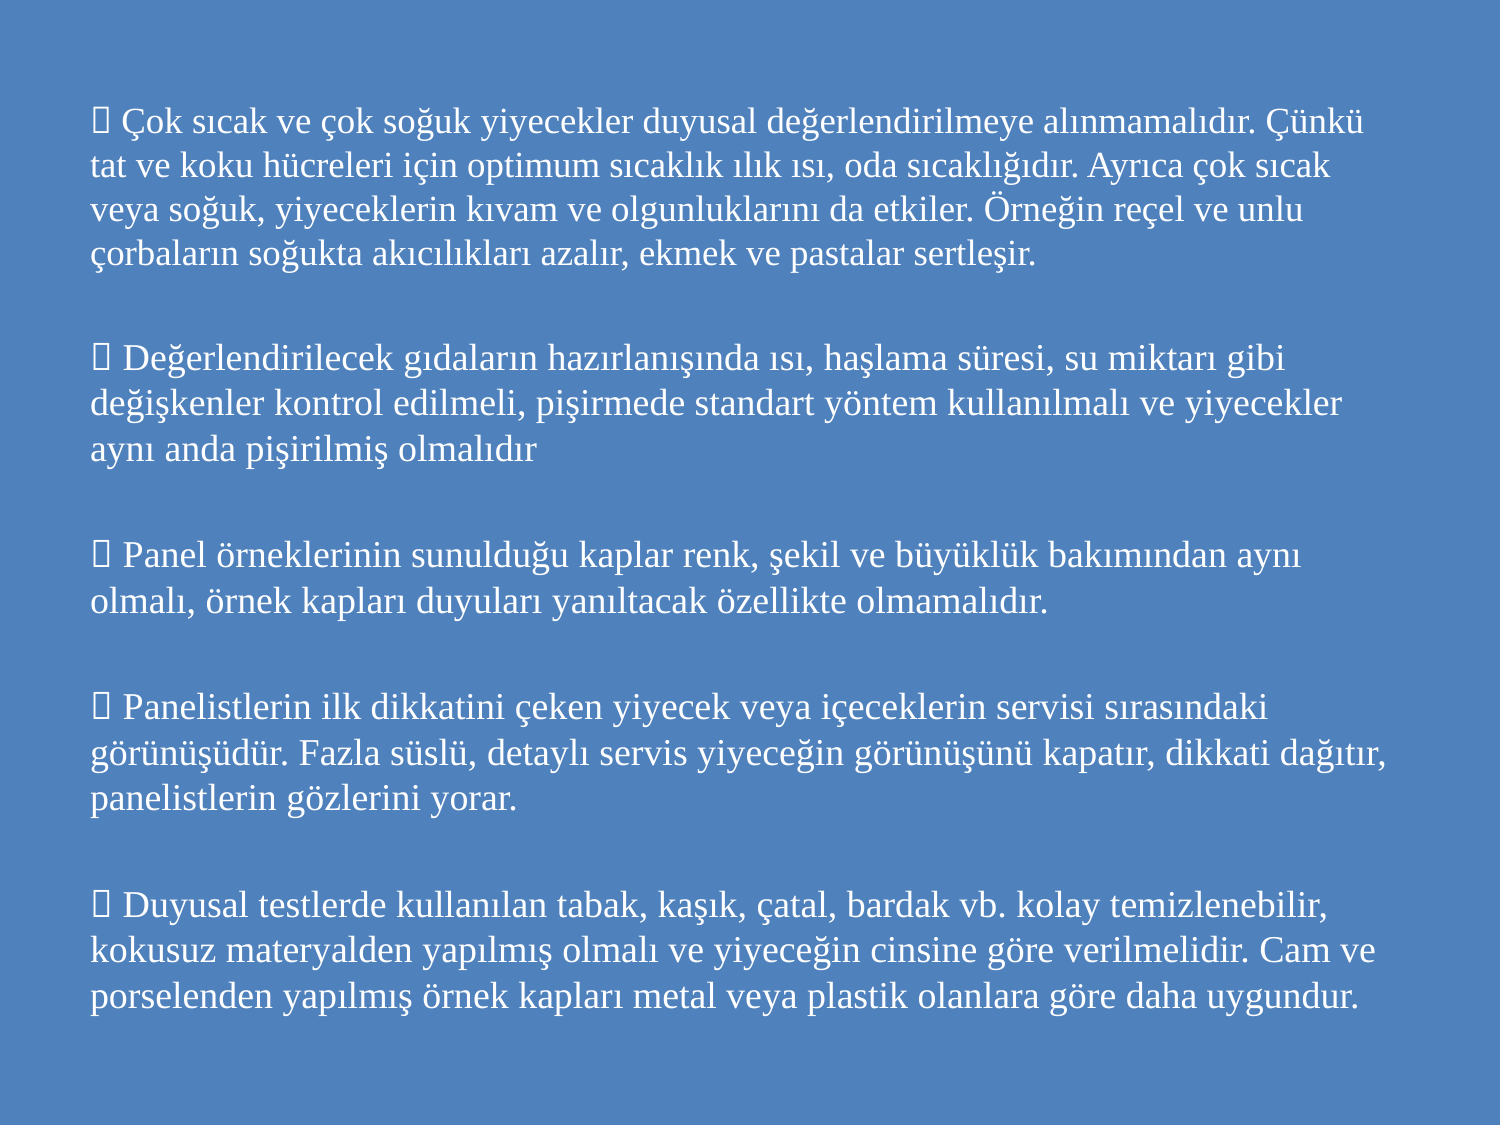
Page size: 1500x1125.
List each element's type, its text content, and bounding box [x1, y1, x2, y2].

list  Çok sıcak ve çok soğuk yiyecekler duyusal değerlendirilmeye alınmamalıdır. Çünkü tat ve koku hücreleri için optimum sıcaklık ılık ısı, oda sıcaklığıdır. Ayrıca çok sıcak veya soğuk, yiyeceklerin kıvam ve olgunluklarını da etkiler. Örneğin reçel ve unlu çorbaların soğukta akıcılıkları azalır, ekmek ve pastalar sertleşir.  Değerlendirilecek gıdaların hazırlanışında ısı, haşlama süresi, su miktarı gibi değişkenler kontrol edilmeli, pişirmede standart yöntem kullanılmalı ve yiyecekler aynı anda pişirilmiş olmalıdır  Panel örneklerinin sunulduğu kaplar renk, şekil ve büyüklük bakımından aynı olmalı, örnek kapları duyuları yanıltacak özellikte olmamalıdır.  Panelistlerin ilk dikkatini çeken yiyecek veya içeceklerin servisi sırasındaki görünüşüdür. Fazla süslü, detaylı servis yiyeceğin görünüşünü kapatır, dikkati dağıtır, panelistlerin gözlerini yorar.  Duyusal testlerde kullanılan tabak, kaşık, çatal, bardak vb. kolay temizlenebilir, kokusuz materyalden yapılmış olmalı ve yiyeceğin cinsine göre verilmelidir. Cam ve porselenden yapılmış örnek kapları metal veya plastik olanlara göre daha uygundur. [75, 30, 1425, 1071]
